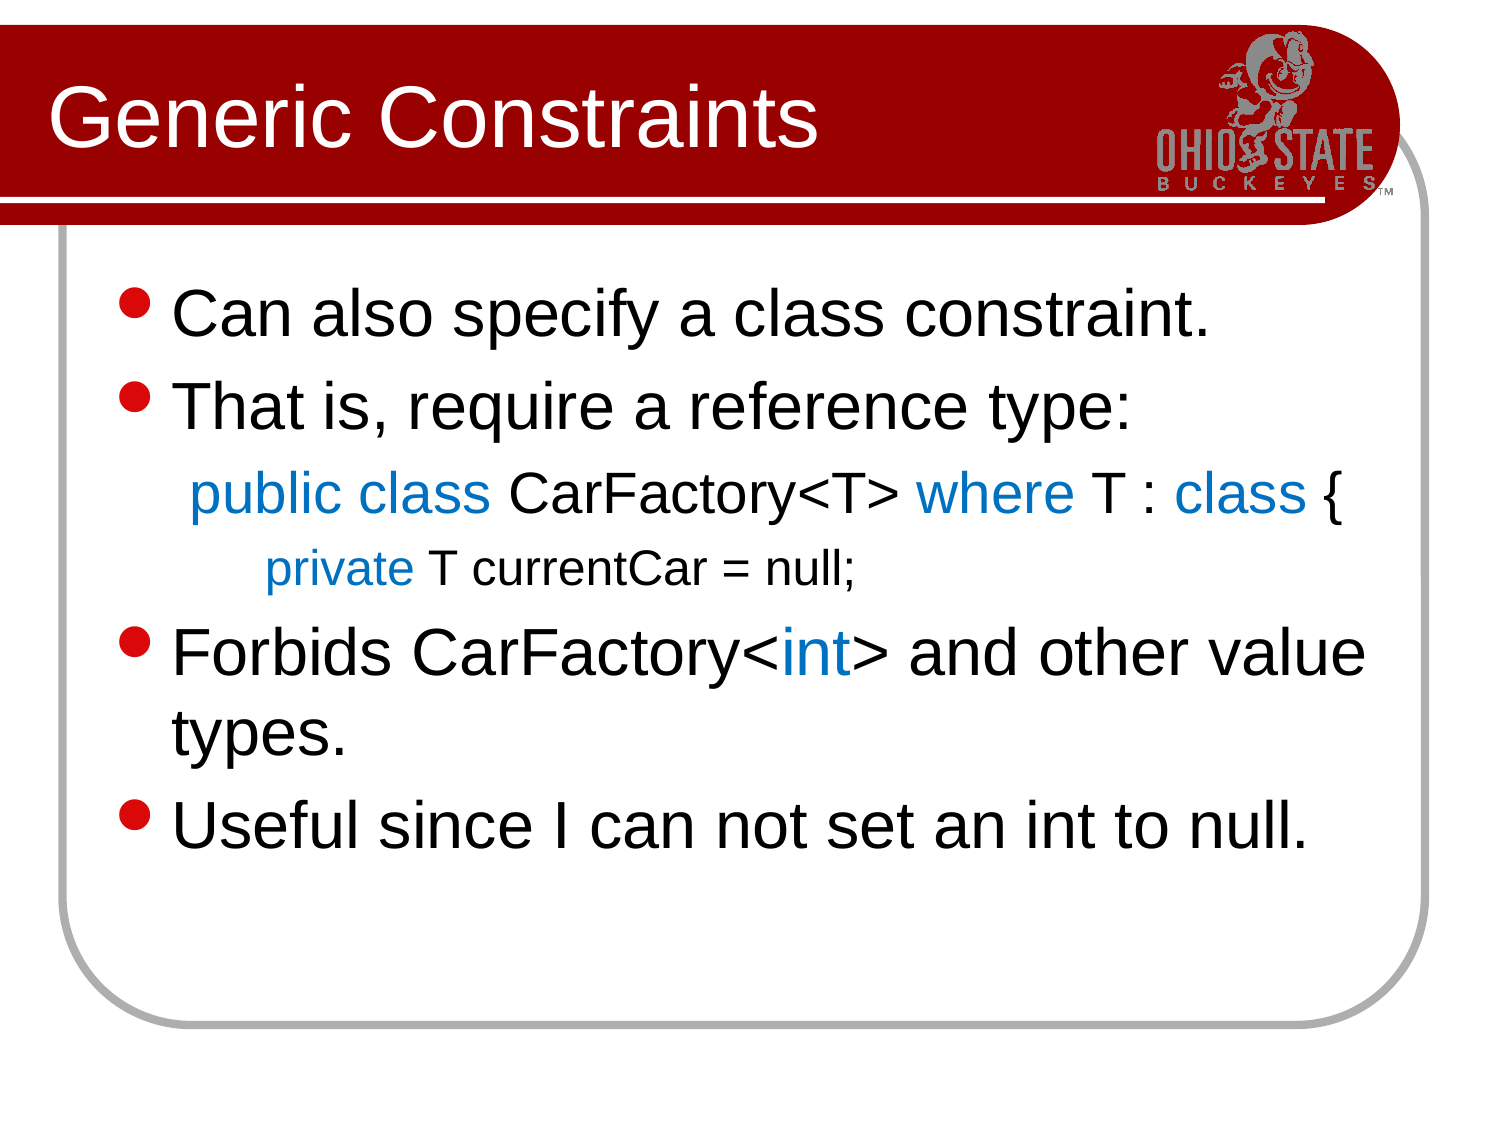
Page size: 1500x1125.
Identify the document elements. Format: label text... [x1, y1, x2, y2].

list Can also specify a class constraint. That is, require a reference type: public class CarFactory<T> where T : class { private T currentCar = null; Forbids CarFactory<int> and other value types. Useful since I can not set an int to null. [99, 262, 1401, 988]
title Generic Constraints [31, 37, 1201, 188]
